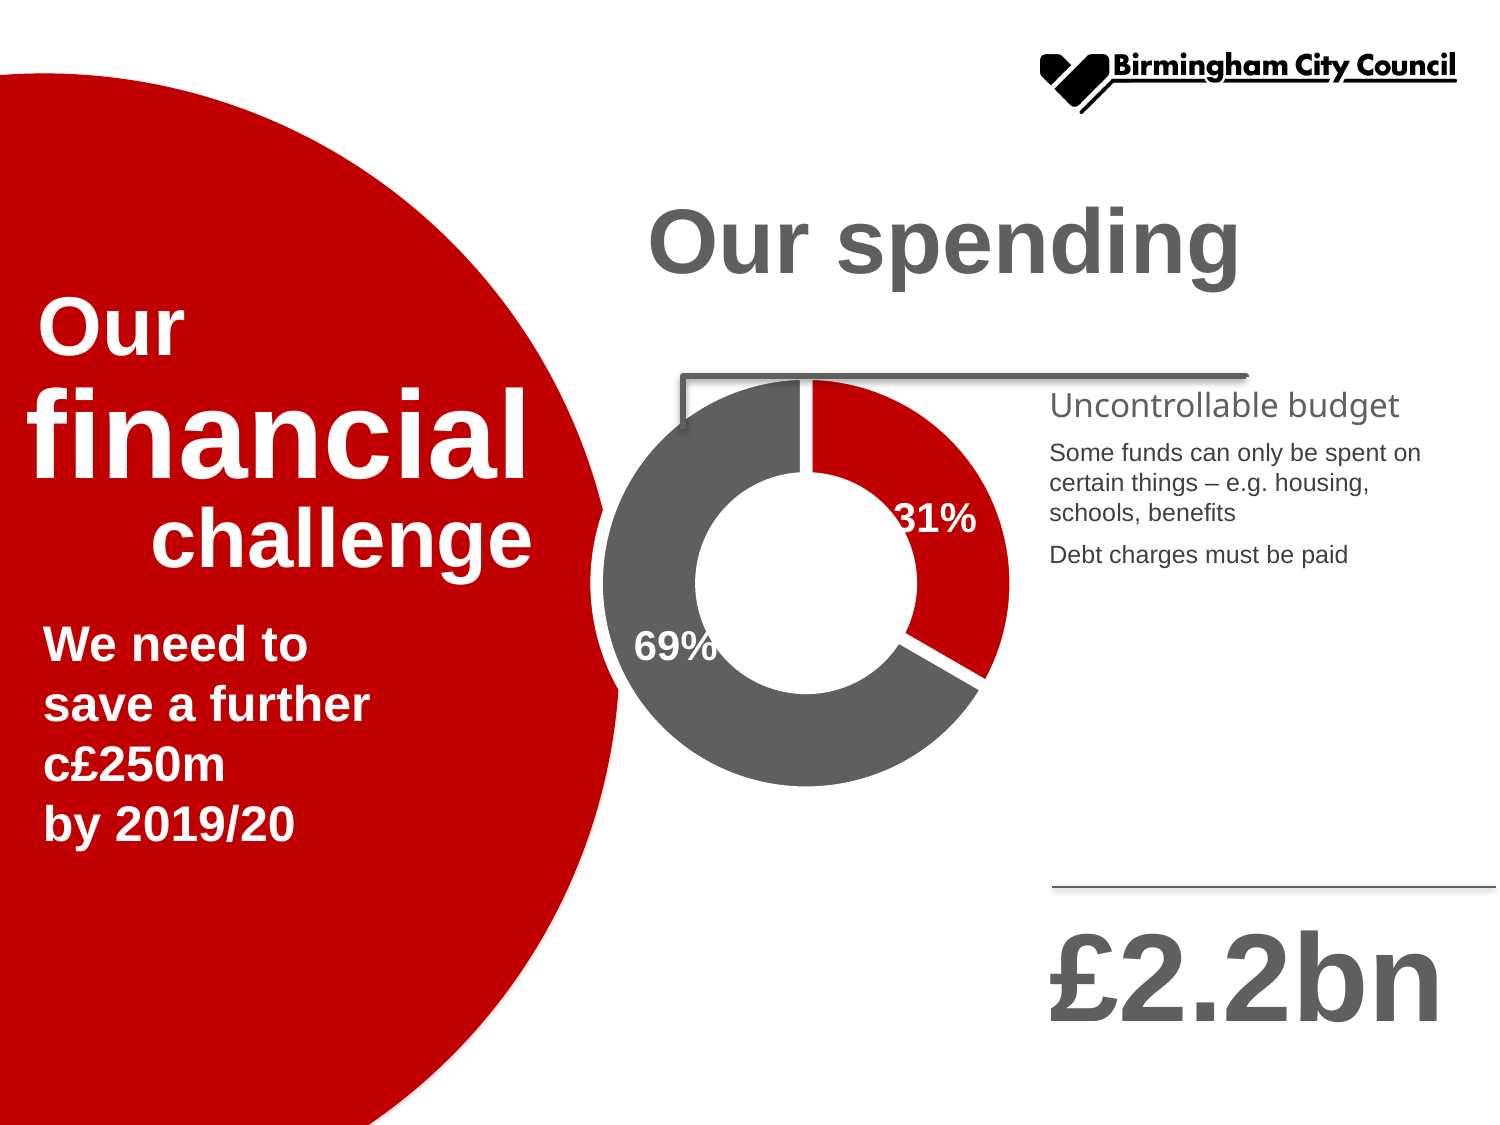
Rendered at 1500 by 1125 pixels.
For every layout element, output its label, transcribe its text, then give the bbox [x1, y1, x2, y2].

text_box Uncontrollable budget Some funds can only be spent on certain things – e.g. housing, schools, benefits Debt charges must be paid [1039, 376, 1458, 576]
text_box Our [22, 264, 466, 380]
text_box [0, 72, 569, 1125]
text_box We need to save a further c£250m by 2019/20 [28, 604, 450, 859]
picture [1017, 12, 1482, 142]
text_box challenge [106, 477, 543, 592]
text_box financial [10, 345, 543, 511]
text_box £2.2bn [1034, 889, 1479, 1055]
chart [548, 306, 1035, 880]
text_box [682, 376, 1247, 430]
text_box Our spending [632, 174, 1500, 300]
